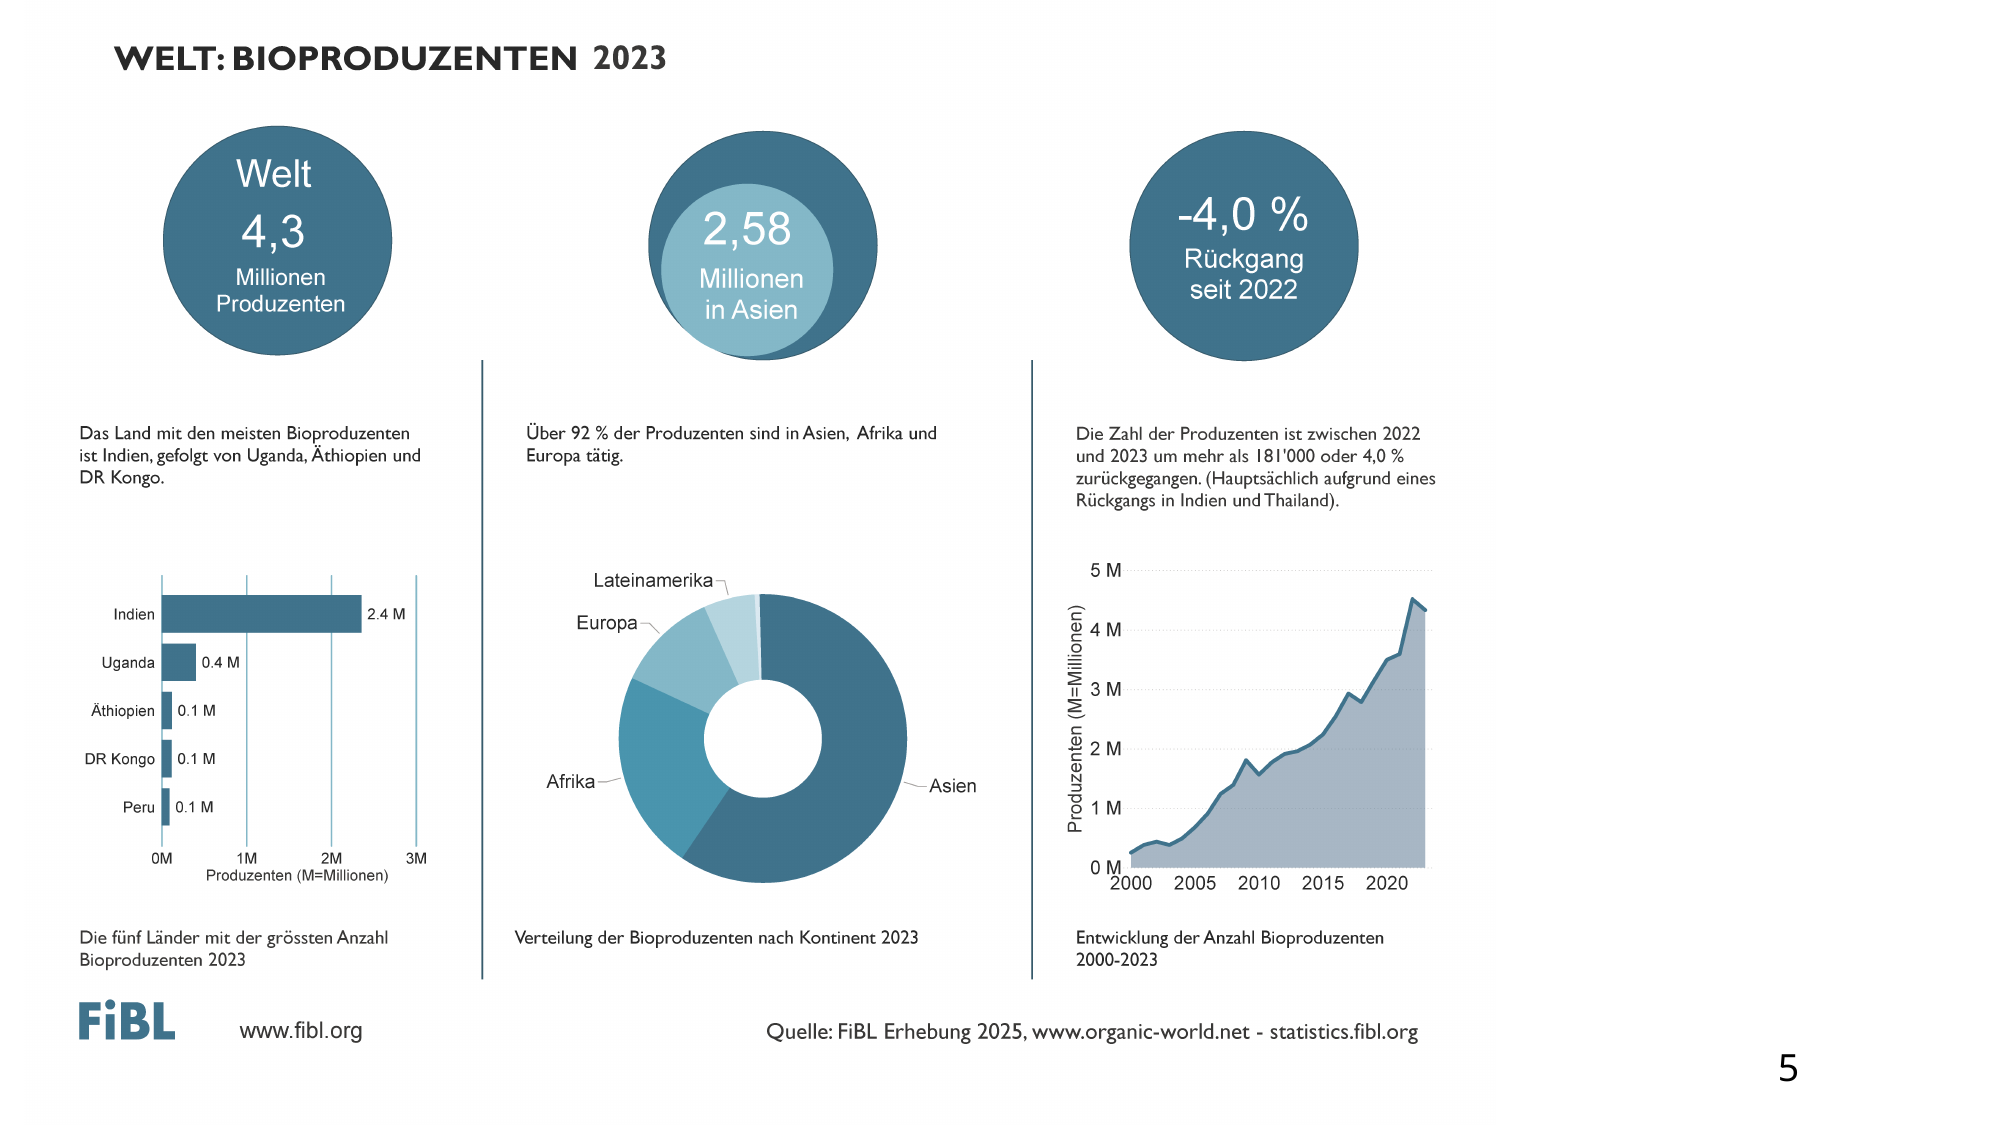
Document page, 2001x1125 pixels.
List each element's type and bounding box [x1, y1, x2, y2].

picture [24, 0, 1496, 1125]
